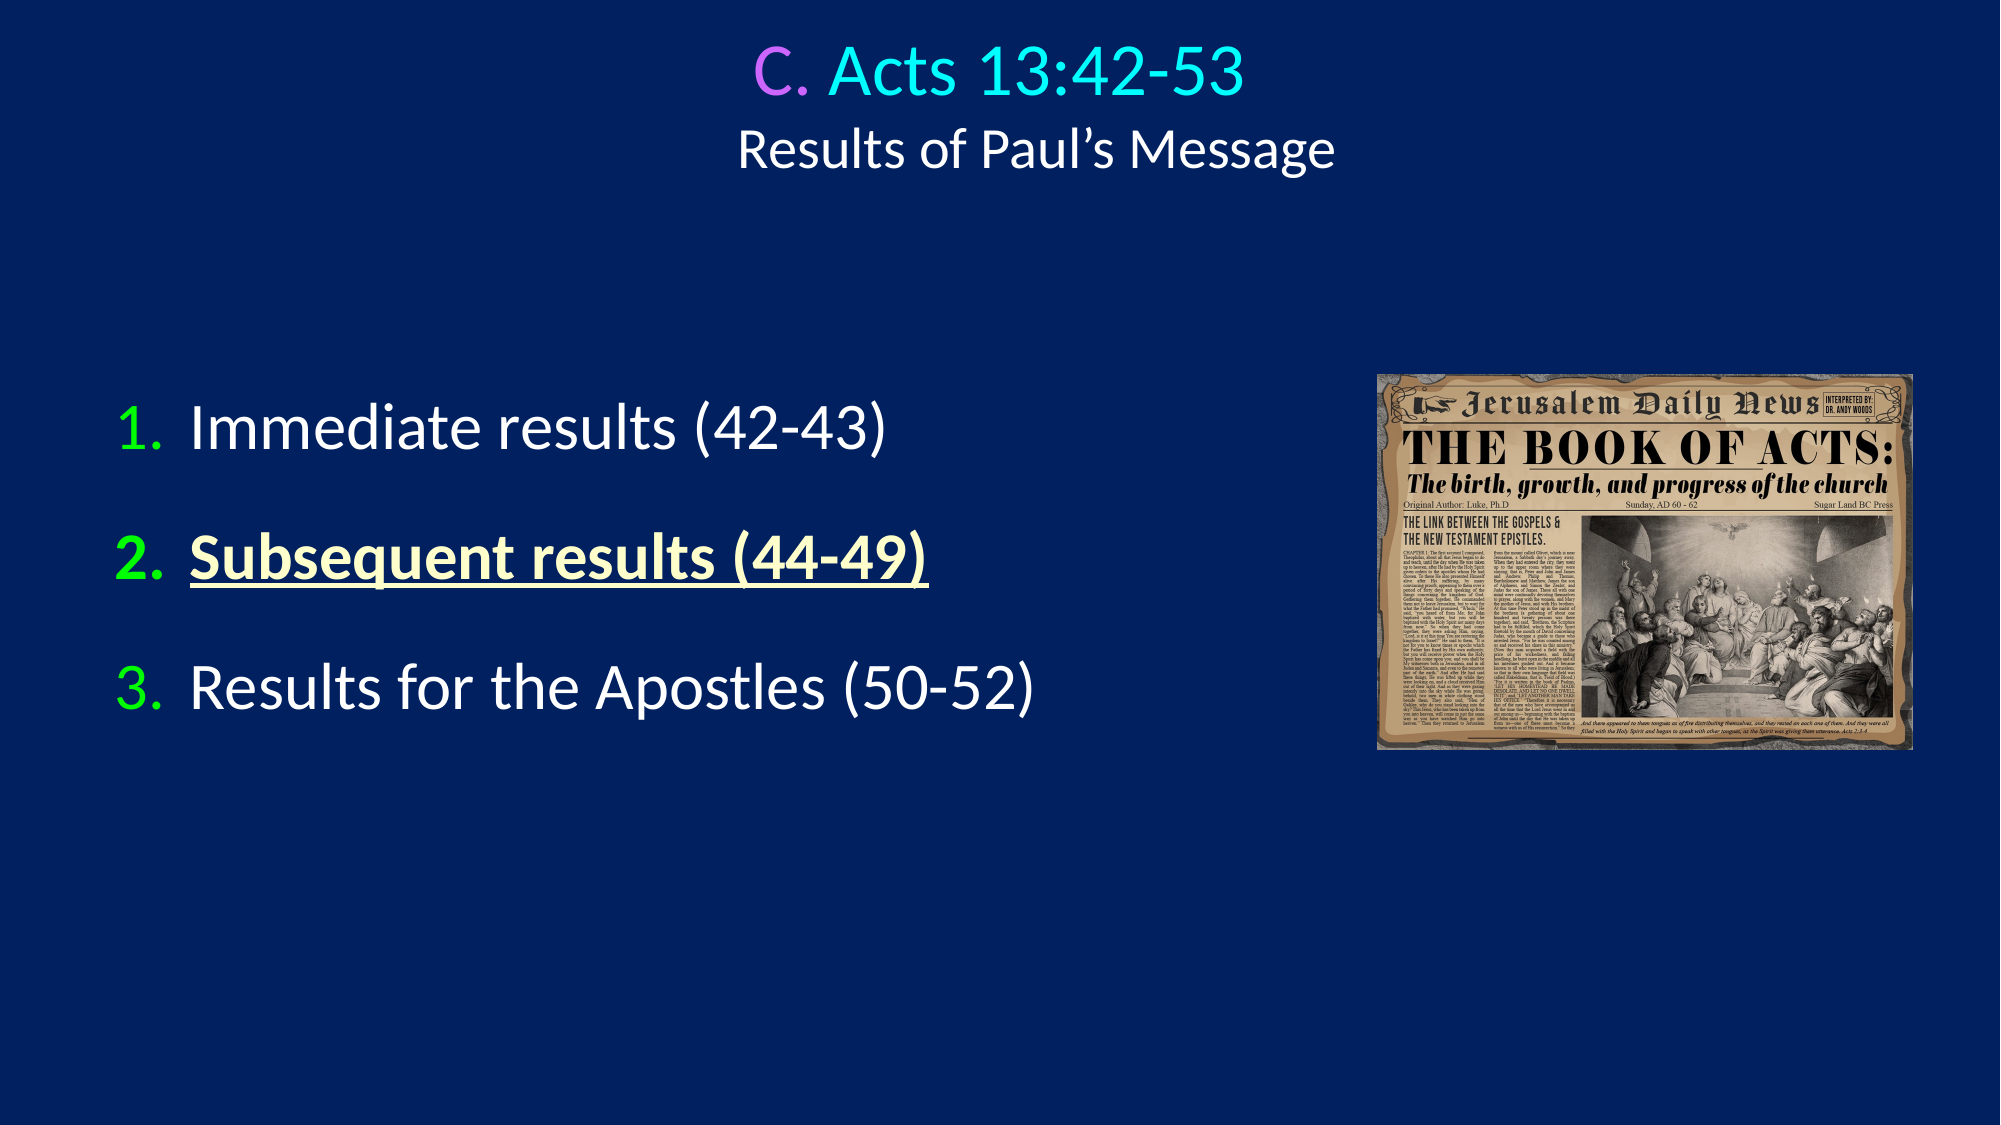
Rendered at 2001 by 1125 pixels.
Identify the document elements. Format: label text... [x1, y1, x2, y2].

picture [1377, 374, 1913, 750]
list Immediate results (42-43) Subsequent results (44-49) Results for the Apostles (50-52) [99, 375, 1275, 750]
text_box Acts 13:42-53 Results of Paul’s Message [449, 24, 1551, 175]
